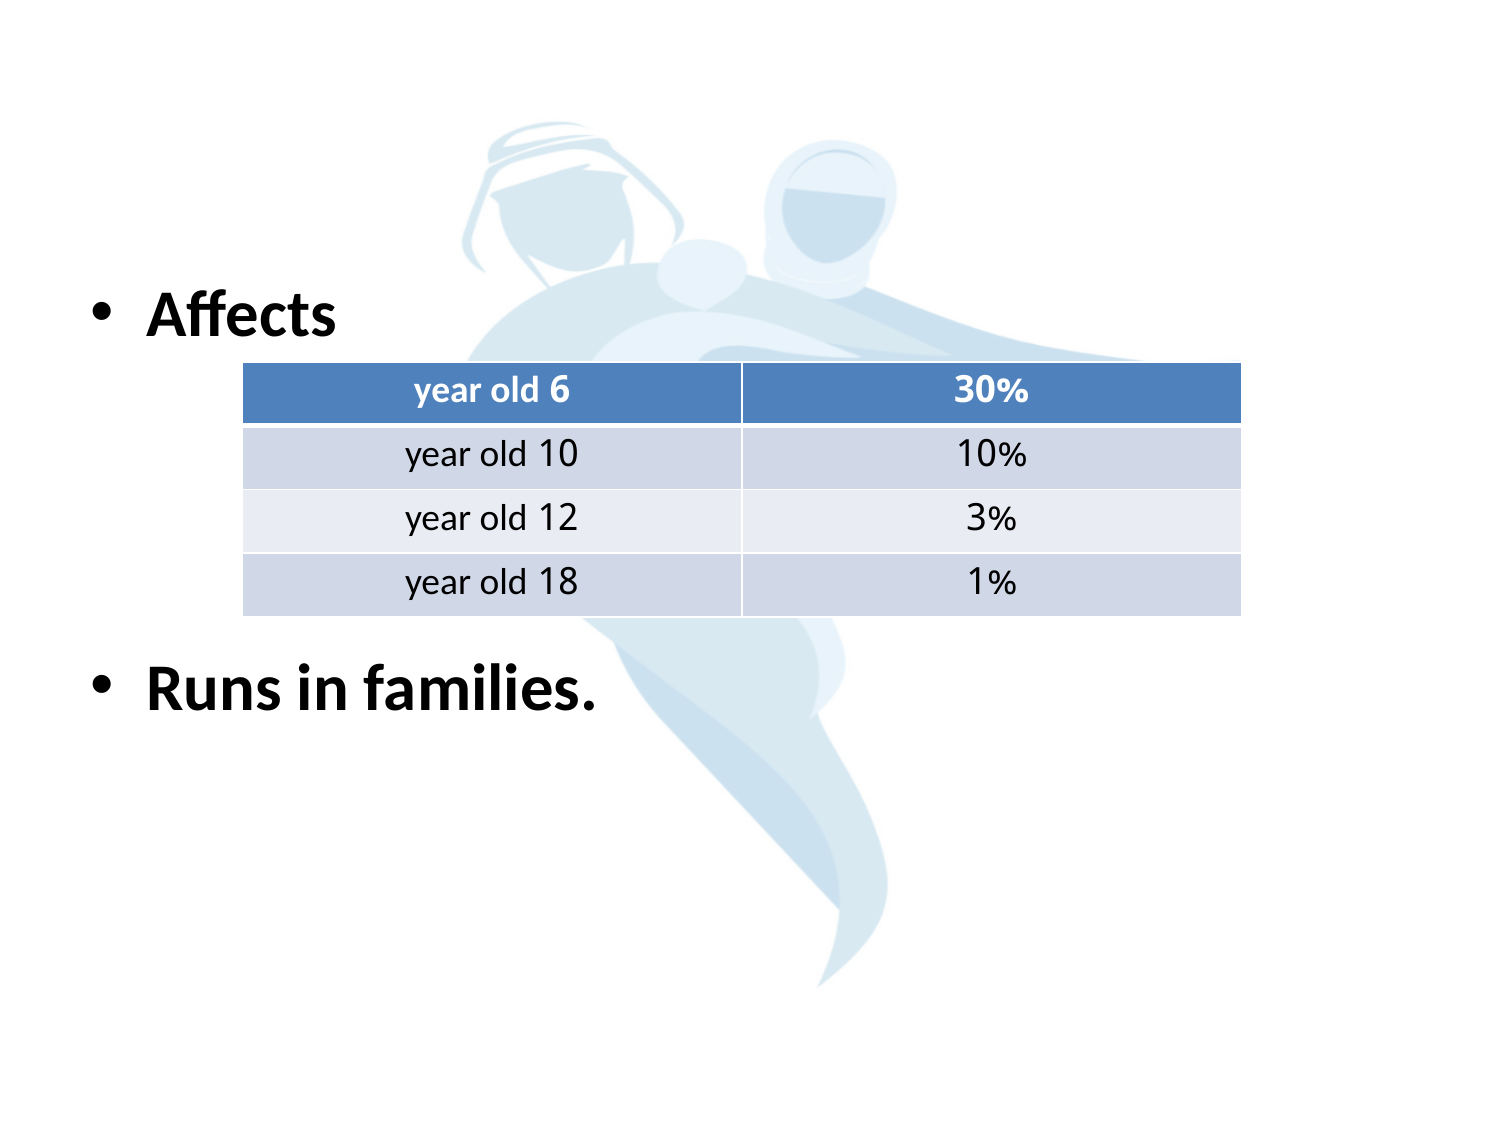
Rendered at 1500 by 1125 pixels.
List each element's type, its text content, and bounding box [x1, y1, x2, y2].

table_cell 10 year old [243, 428, 741, 489]
table_cell 1% [743, 554, 1241, 616]
table_cell 18 year old [243, 554, 741, 616]
table_cell 10% [743, 428, 1241, 489]
table_cell 12 year old [243, 490, 741, 552]
table_header 30% [743, 363, 1241, 423]
list Affects Runs in families. [75, 262, 1425, 1005]
table_header 6 year old [243, 363, 741, 423]
table_cell 3% [743, 490, 1241, 552]
